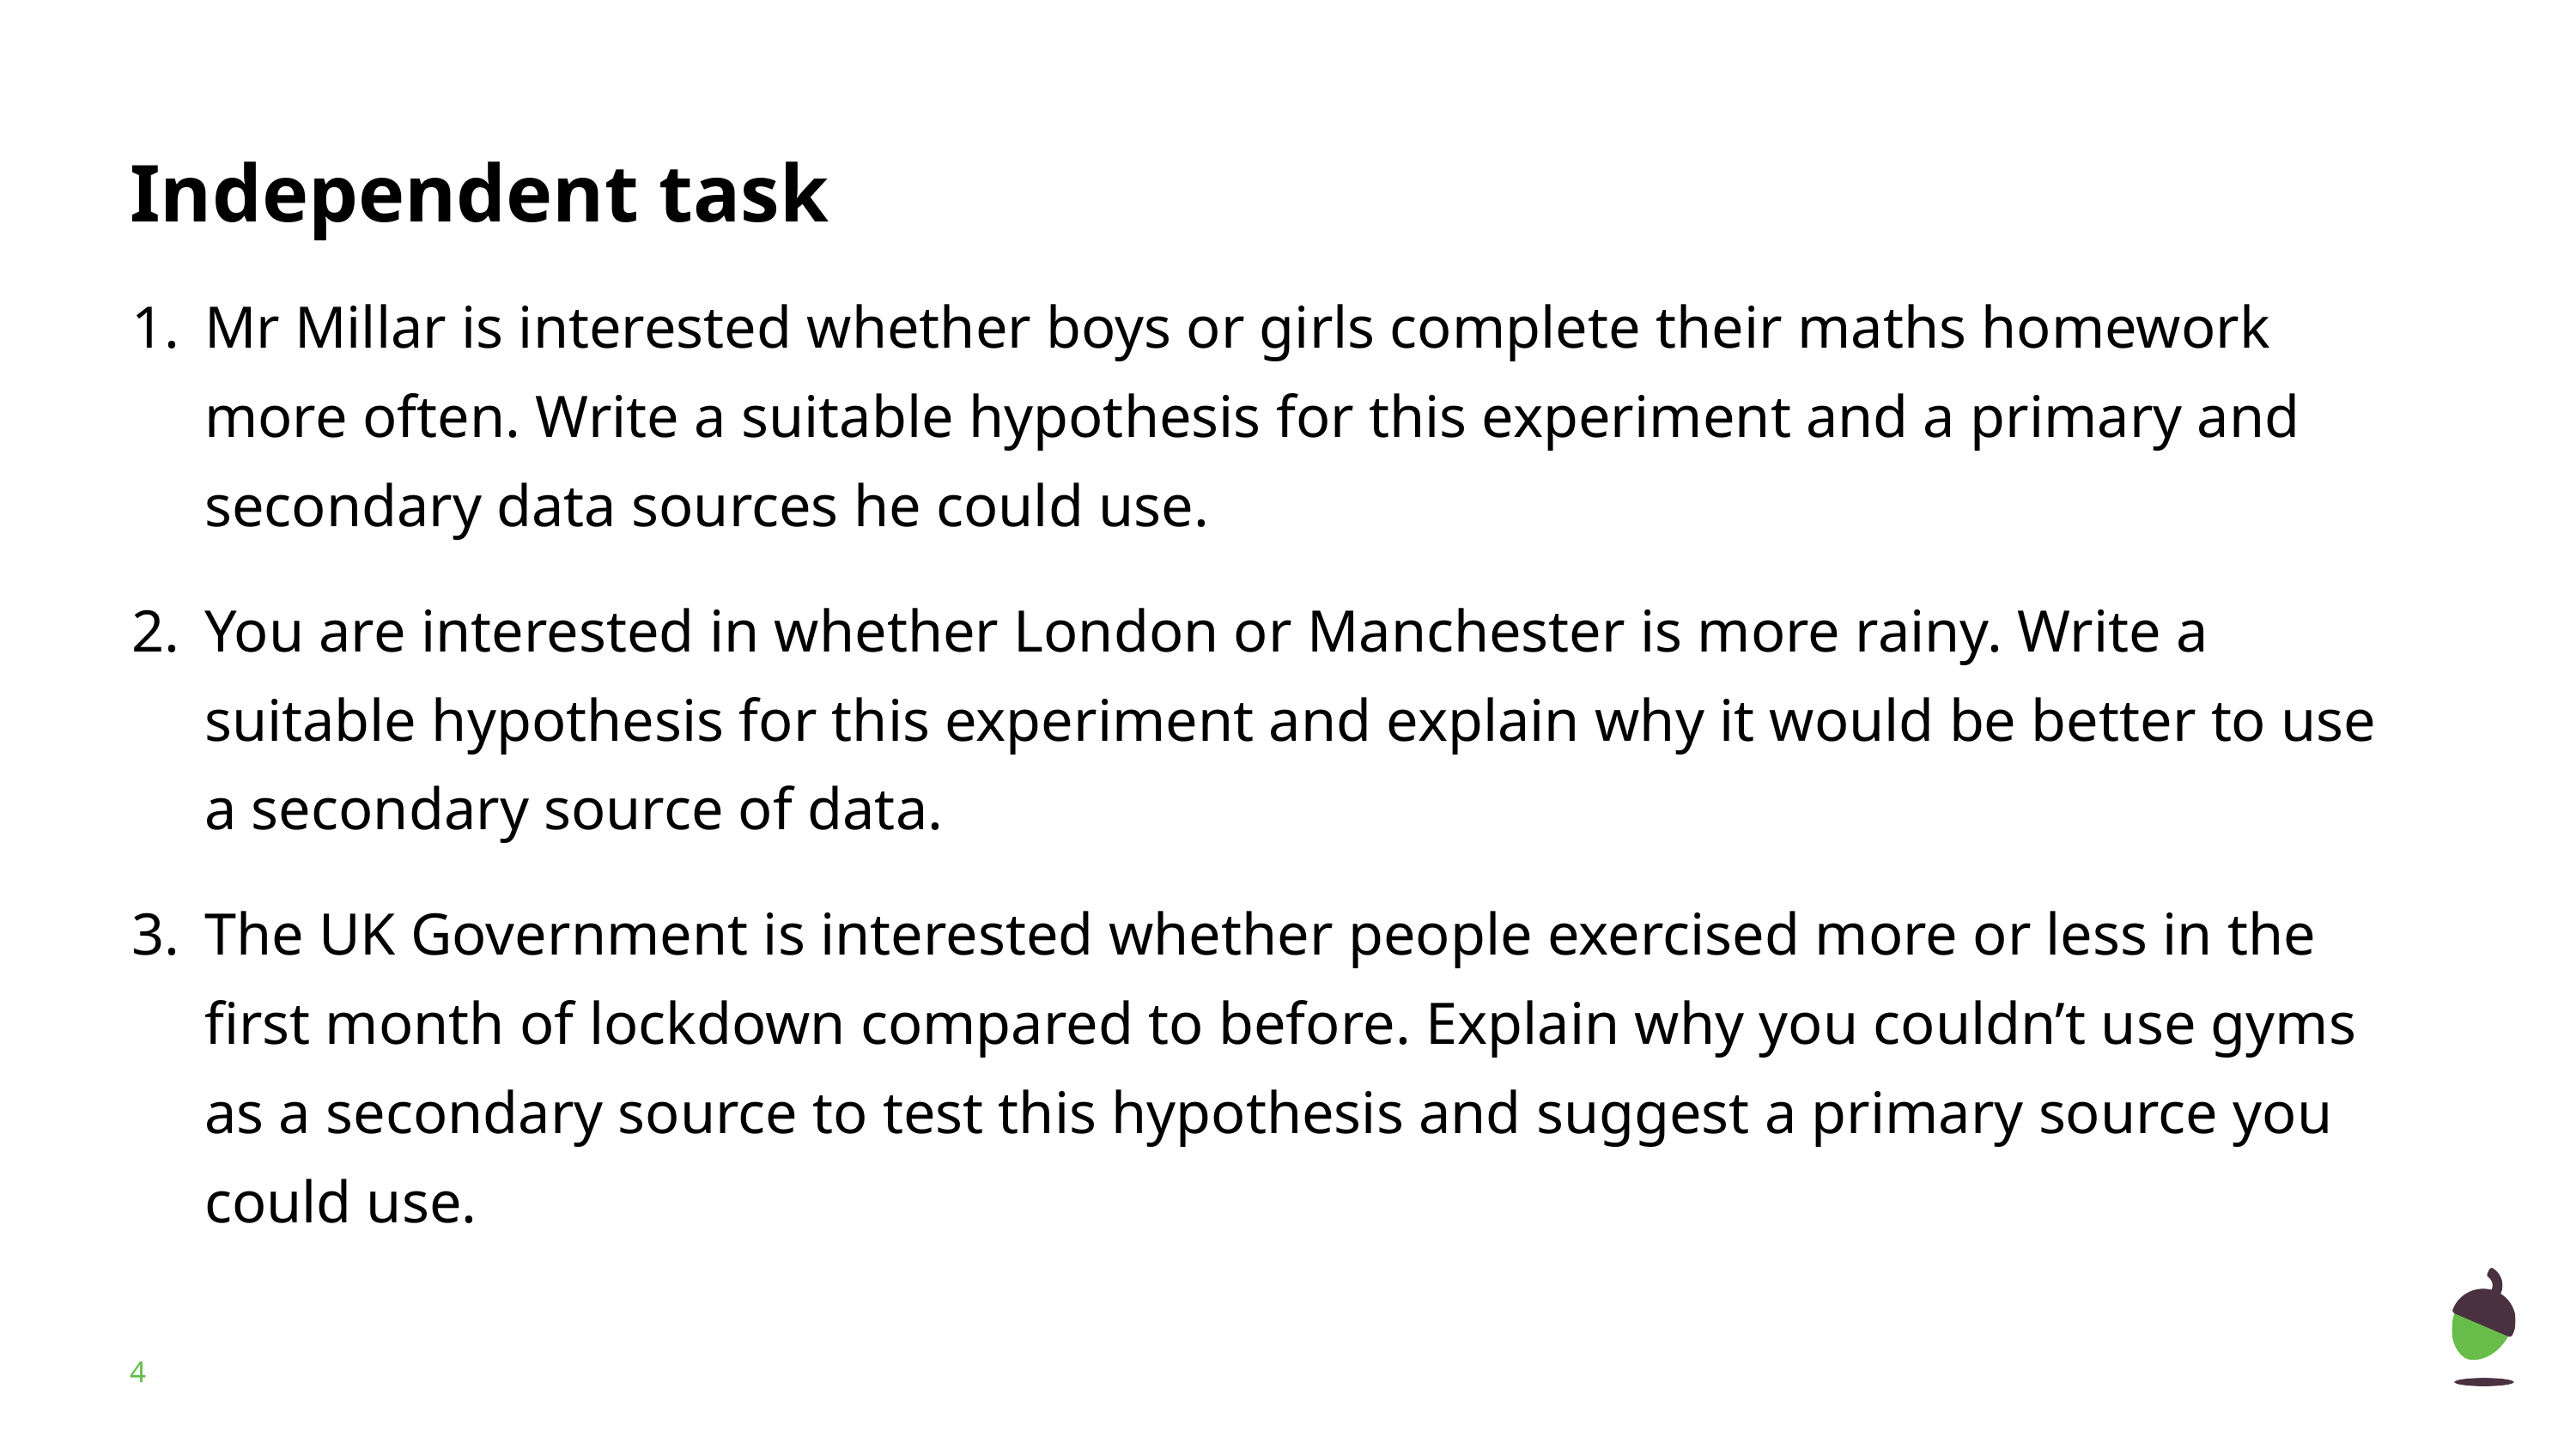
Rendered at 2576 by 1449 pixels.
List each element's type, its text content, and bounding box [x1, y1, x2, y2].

picture [2451, 1268, 2516, 1386]
text_box Mr Millar is interested whether boys or girls complete their maths homework more often. Write a suitable hypothesis for this experiment and a primary and secondary data sources he could use. You are interested in whether London or Manchester is more rainy. Write a suitable hypothesis for this experiment and explain why it would be better to use a secondary source of data. The UK Government is interested whether people exercised more or less in the first month of lockdown compared to before. Explain why you couldn’t use gyms as a secondary source to test this hypothesis and suggest a primary source you could use. [118, 264, 2403, 1369]
